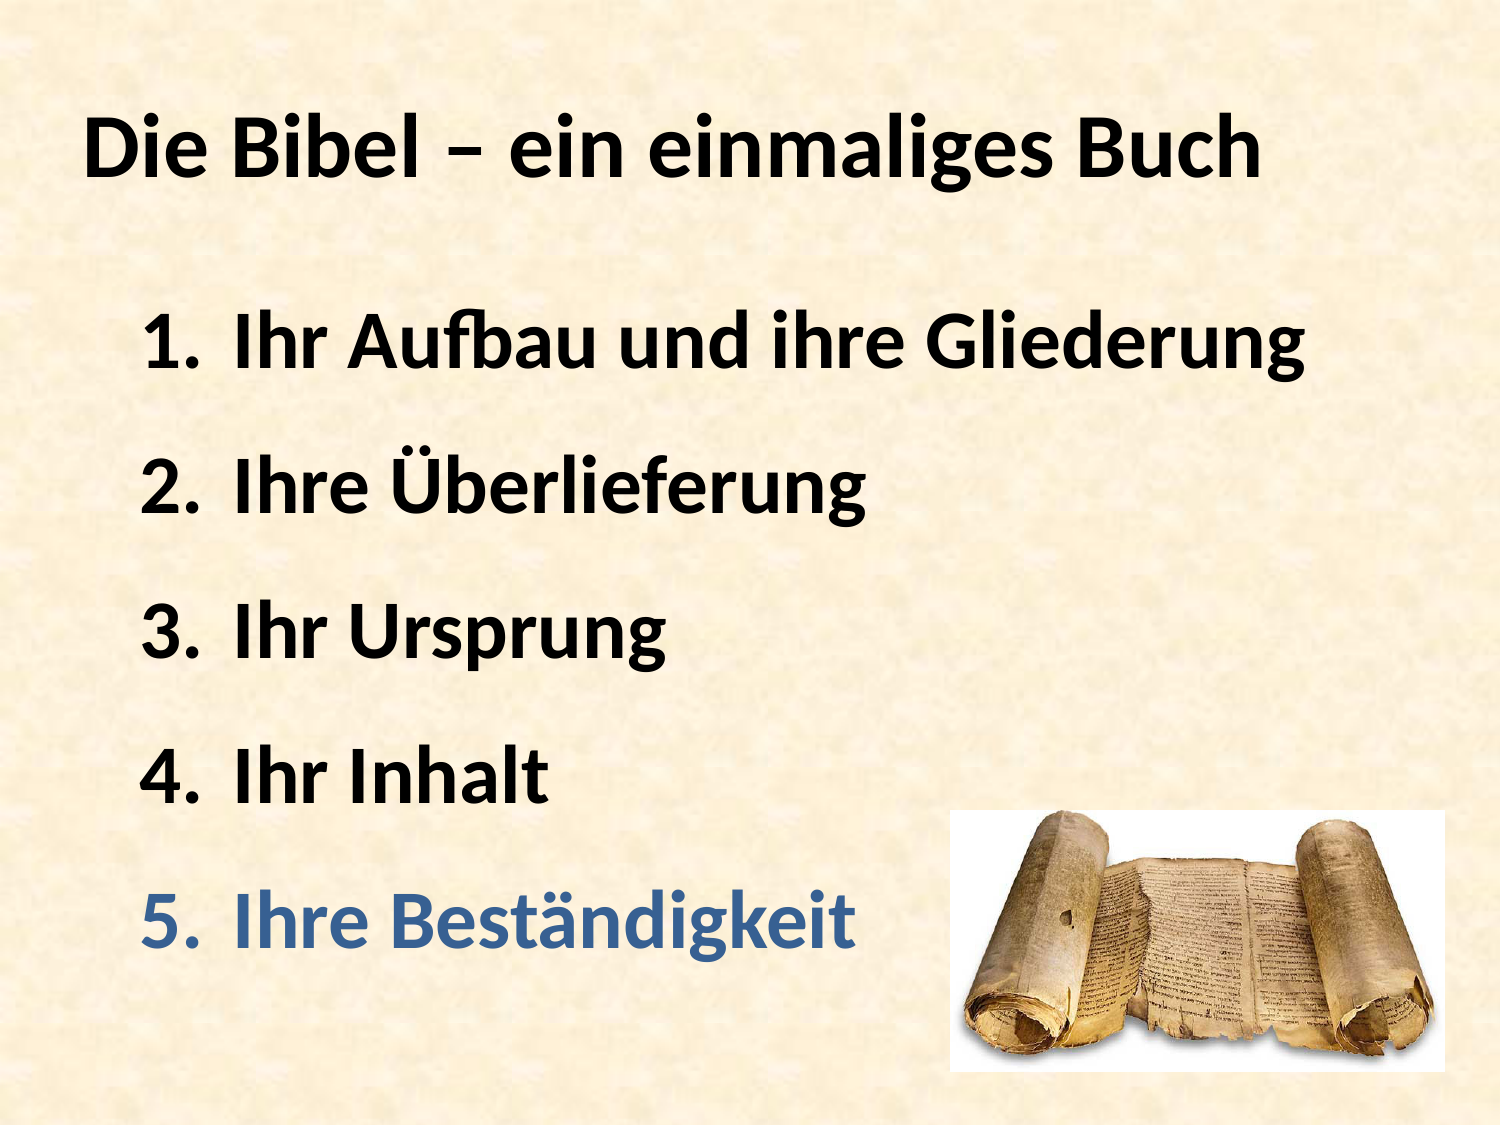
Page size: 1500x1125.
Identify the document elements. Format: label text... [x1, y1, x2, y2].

title Die Bibel – ein einmaliges Buch 1. Ihr Aufbau und ihre Gliederung 2. Ihre Überlieferung 3. Ihr Ursprung 4. Ihr Inhalt 5. Ihre Beständigkeit [67, 78, 1427, 1047]
picture [0, 0, 1500, 1125]
